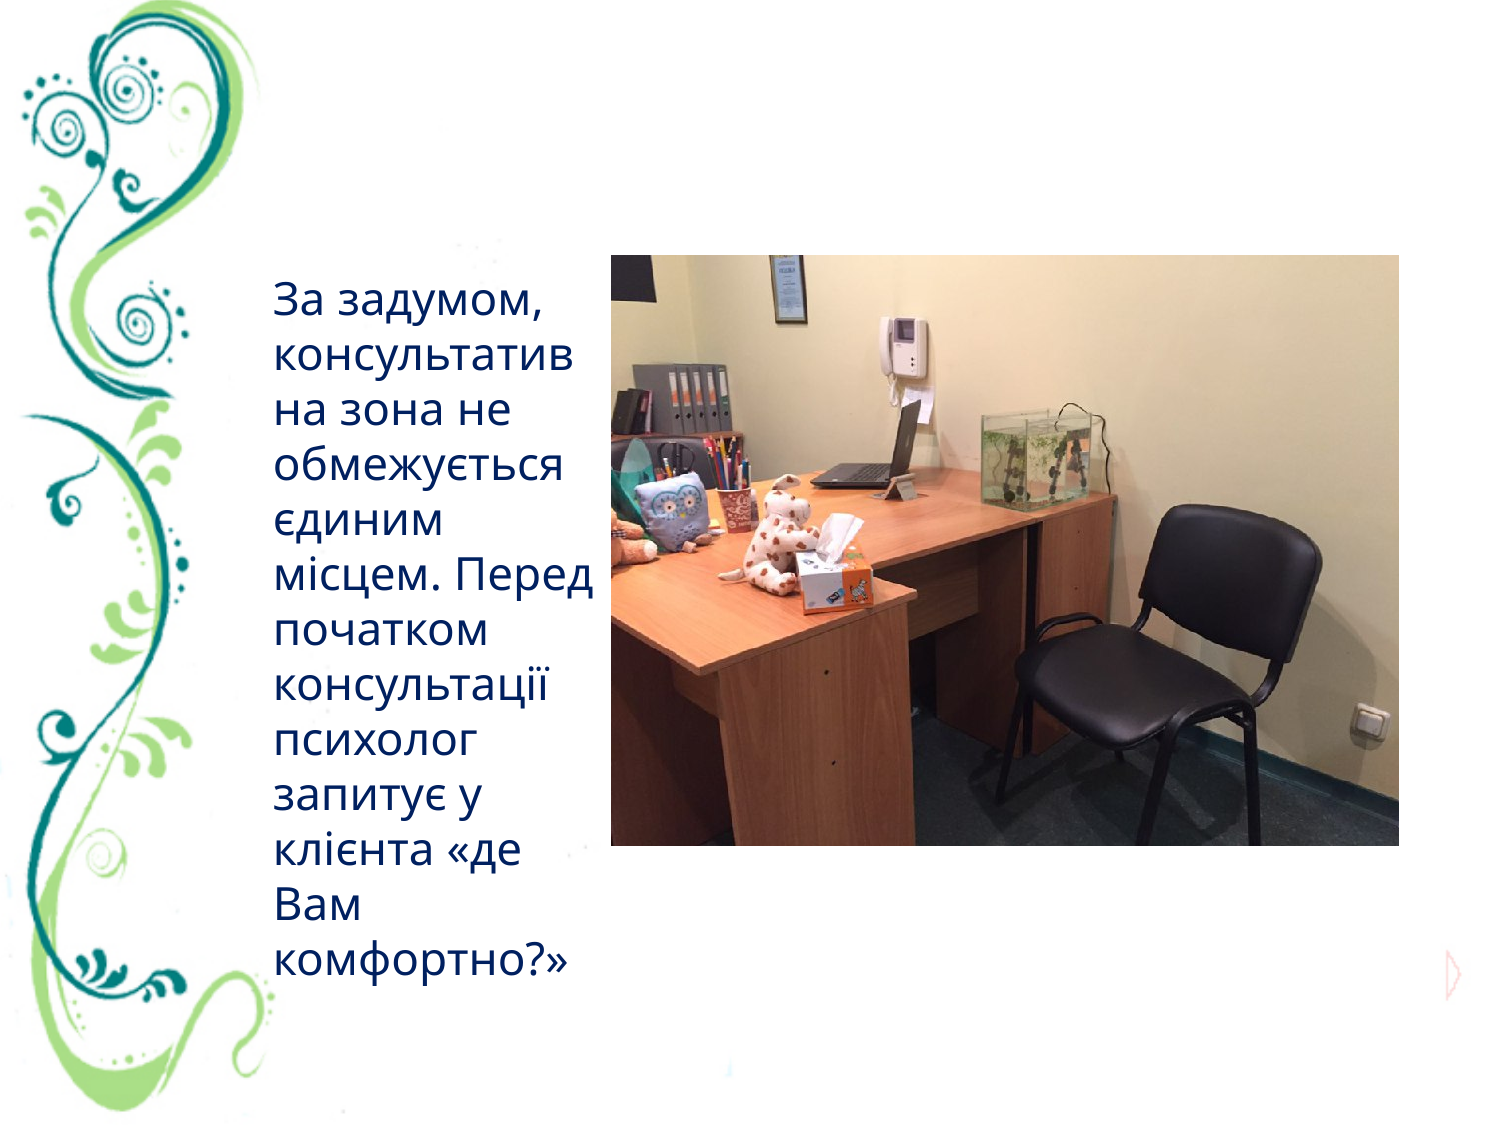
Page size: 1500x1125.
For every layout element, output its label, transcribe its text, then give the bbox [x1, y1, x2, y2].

picture [0, 0, 1500, 1125]
list За задумом, консультативна зона не обмежується єдиним місцем. Перед початком консультації психолог запитує у клієнта «де Вам комфортно?» [257, 262, 612, 1005]
